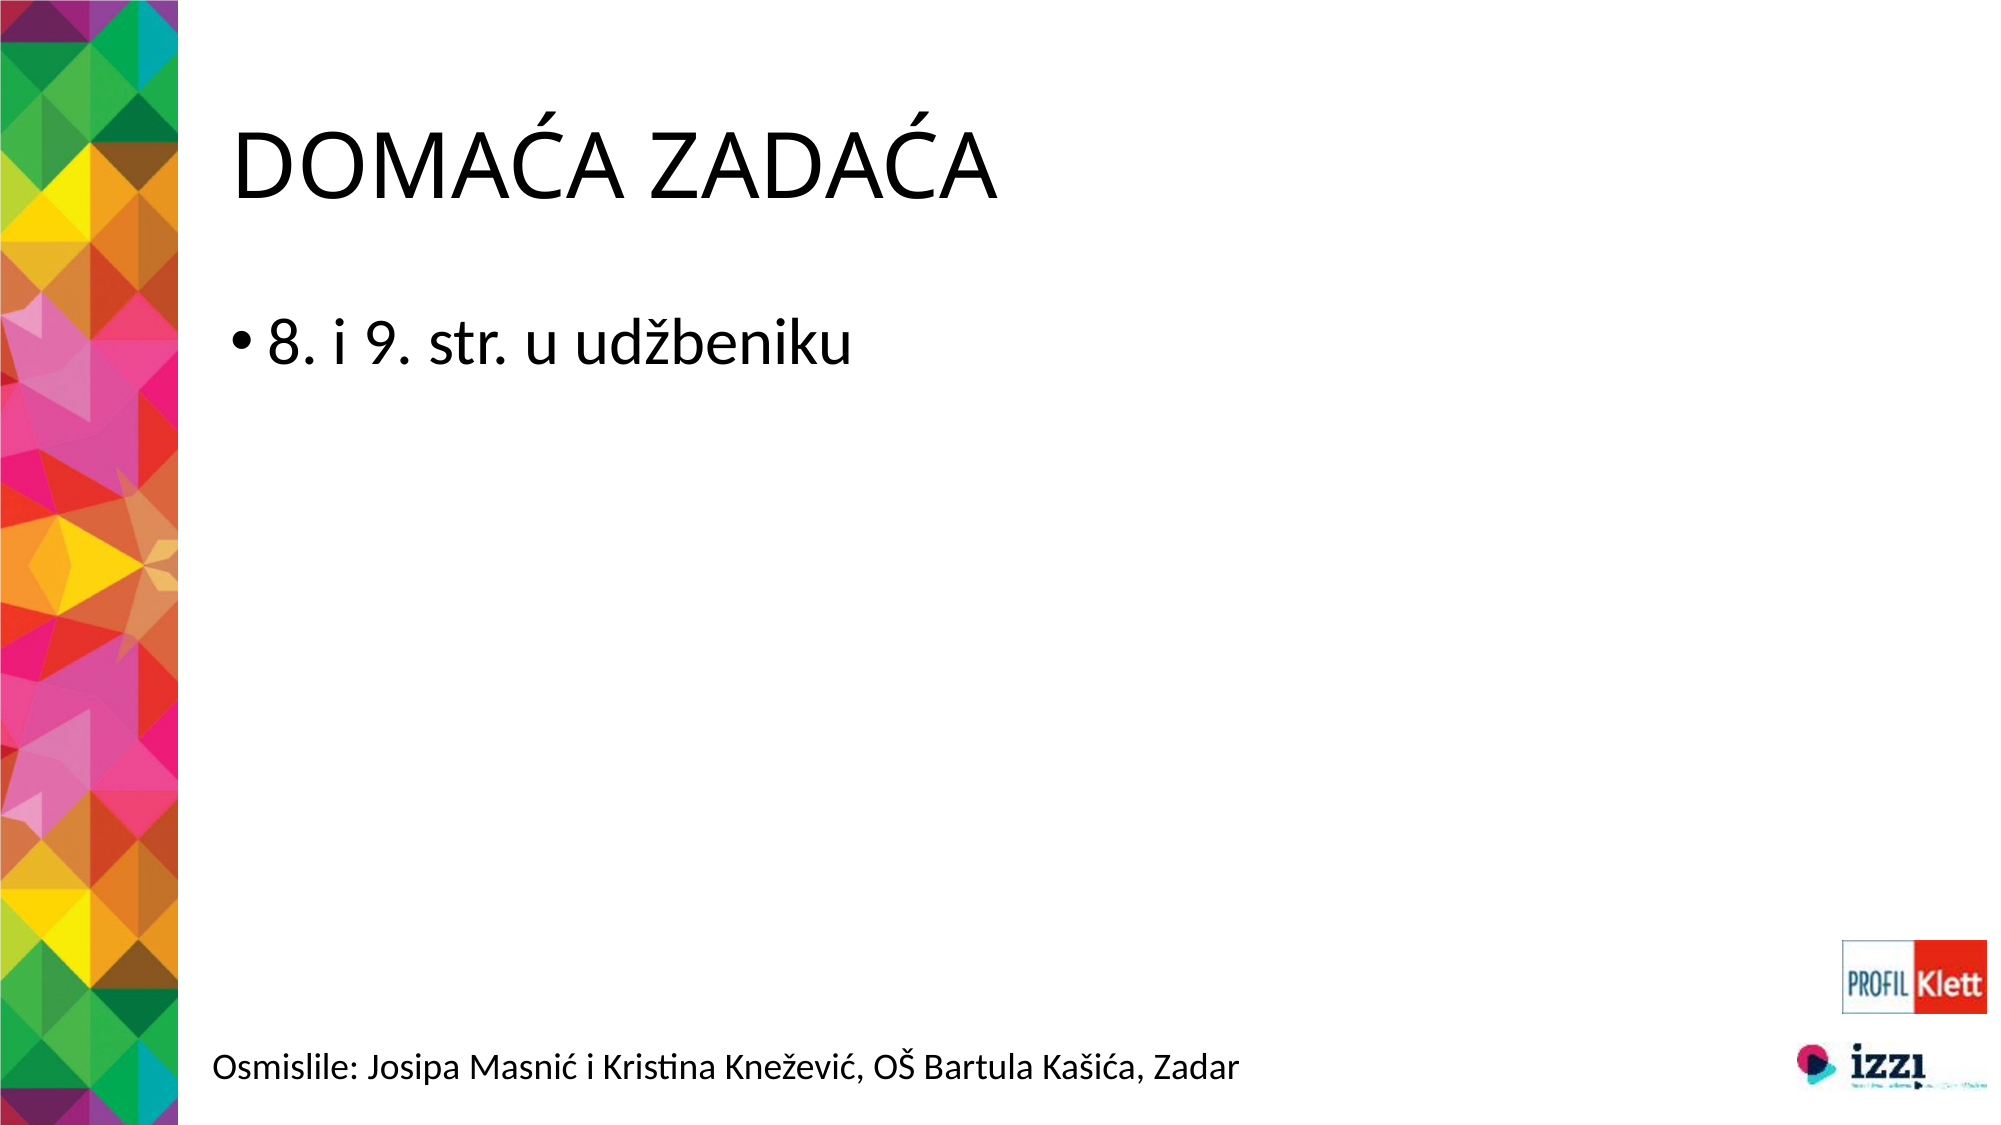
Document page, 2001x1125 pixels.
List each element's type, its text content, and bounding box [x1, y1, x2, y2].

text_box Osmislile: Josipa Masnić i Kristina Knežević, OŠ Bartula Kašića, Zadar [197, 1034, 1300, 1095]
picture [1, 2, 178, 1124]
picture [1797, 1042, 1987, 1091]
title DOMAĆA ZADAĆA [214, 59, 1863, 278]
picture [1863, 940, 1987, 1014]
list 8. i 9. str. u udžbeniku [214, 299, 1863, 1014]
